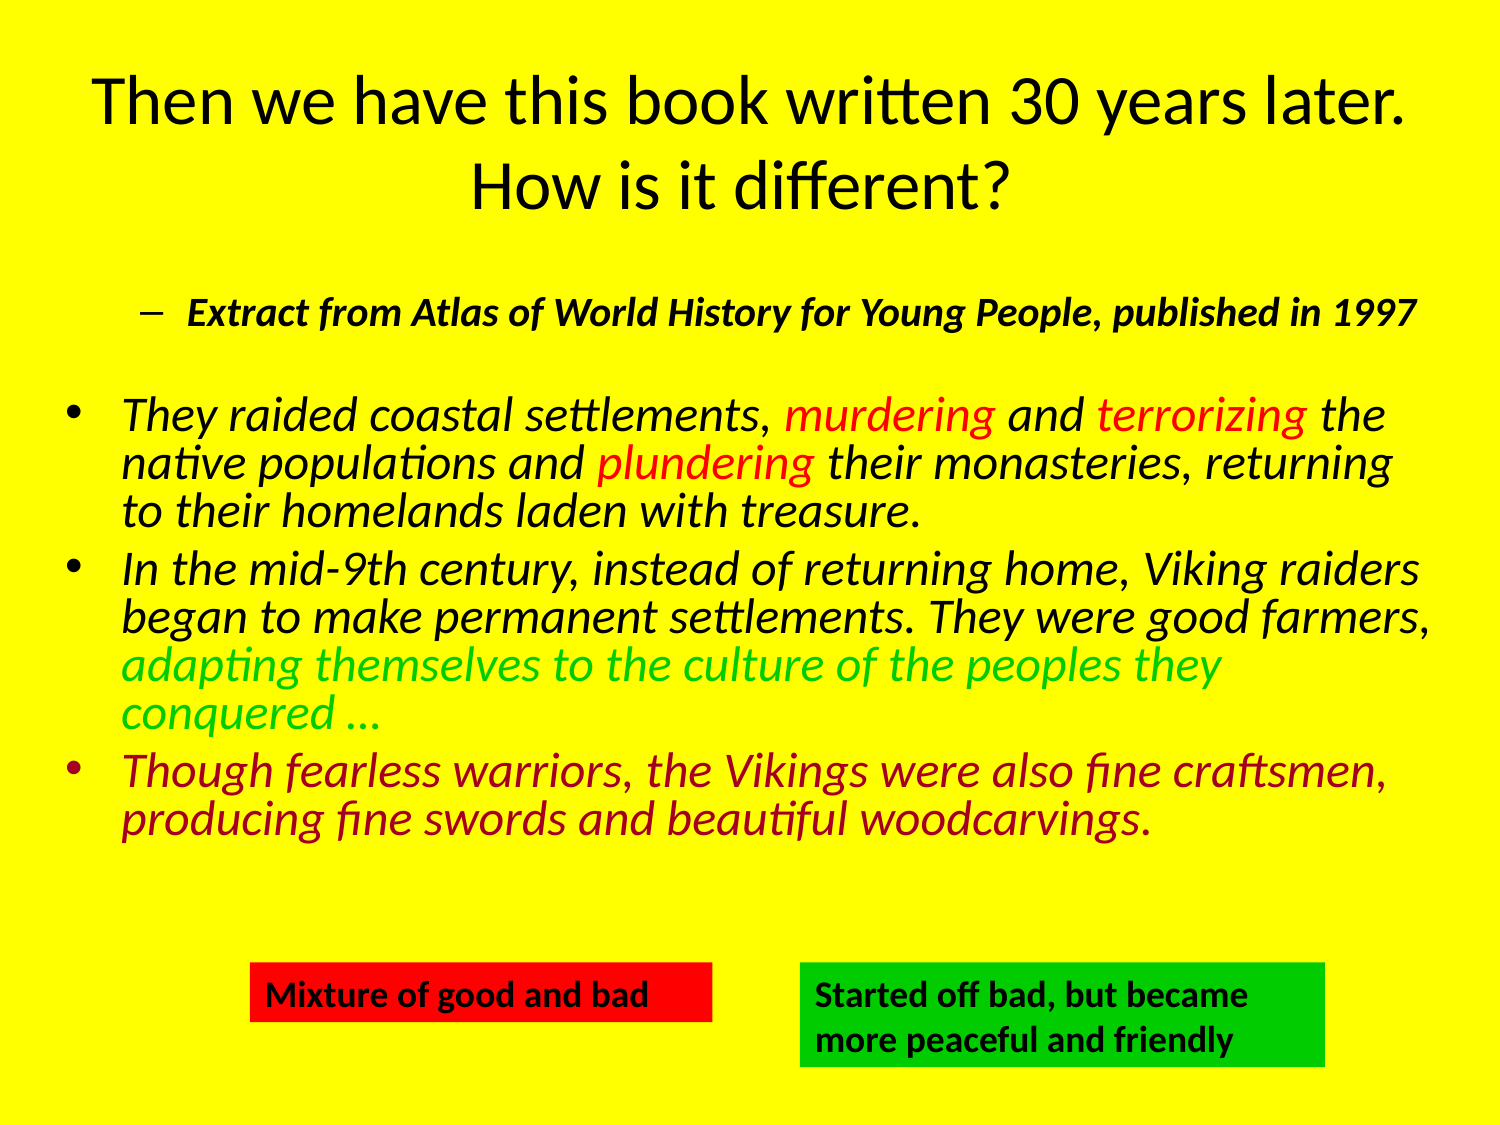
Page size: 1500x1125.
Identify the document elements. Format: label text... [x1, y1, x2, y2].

list Extract from Atlas of World History for Young People, published in 1997 They raided coastal settlements, murdering and terrorizing the native populations and plundering their monasteries, returning to their homelands laden with treasure. In the mid-9th century, instead of returning home, Viking raiders began to make permanent settlements. They were good farmers, adapting themselves to the culture of the peoples they conquered … Though fearless warriors, the Vikings were also fine craftsmen, producing fine swords and beautiful woodcarvings. [50, 287, 1463, 963]
title Then we have this book written 30 years later. How is it different? [75, 45, 1425, 233]
text_box Mixture of good and bad [249, 962, 713, 1023]
text_box Started off bad, but became more peaceful and friendly [799, 962, 1325, 1068]
